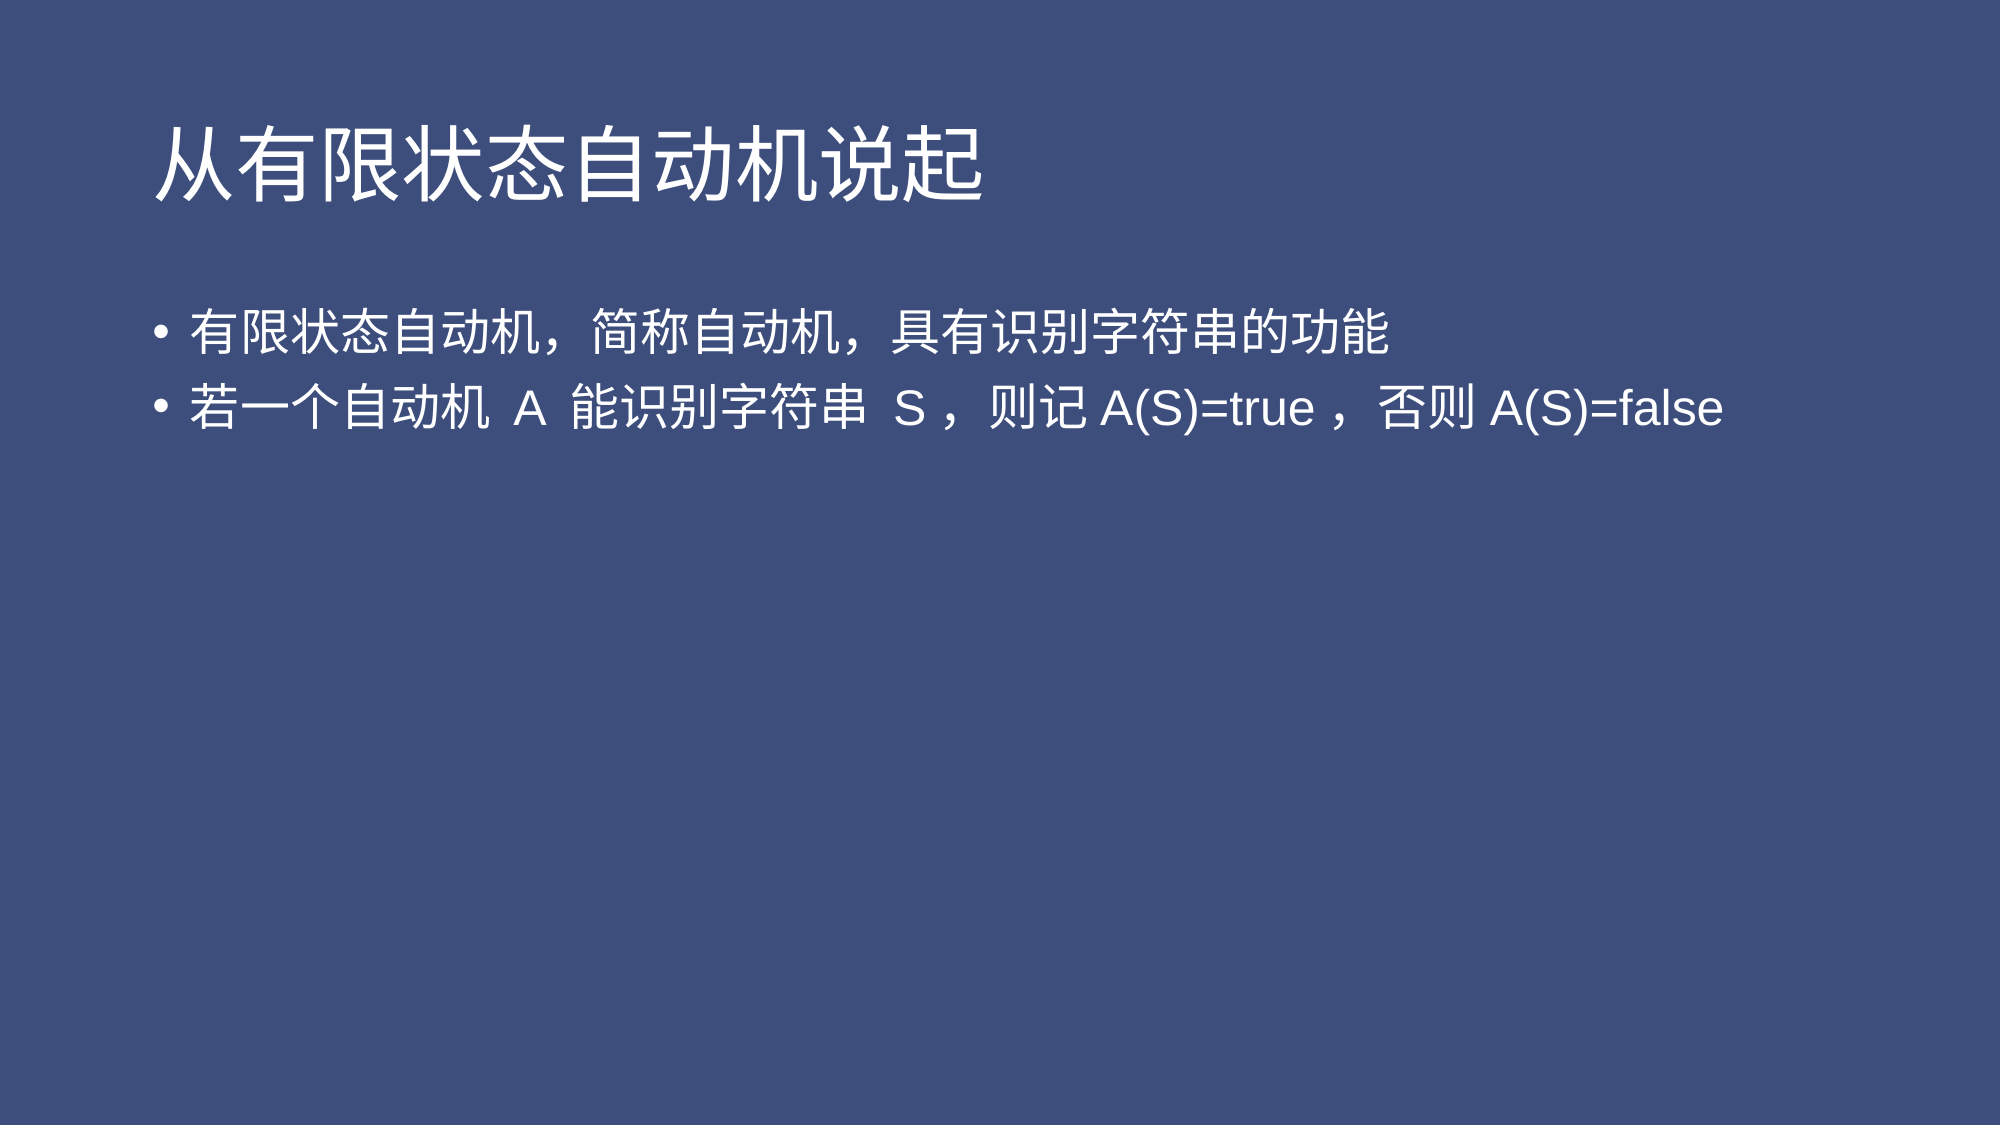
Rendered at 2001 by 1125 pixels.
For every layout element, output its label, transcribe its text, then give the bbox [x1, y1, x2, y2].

title 从有限状态自动机说起 [137, 59, 1863, 278]
list 有限状态自动机，简称自动机，具有识别字符串的功能 若一个自动机 A 能识别字符串 S，则记A(S)=true，否则A(S)=false [137, 299, 1863, 1014]
